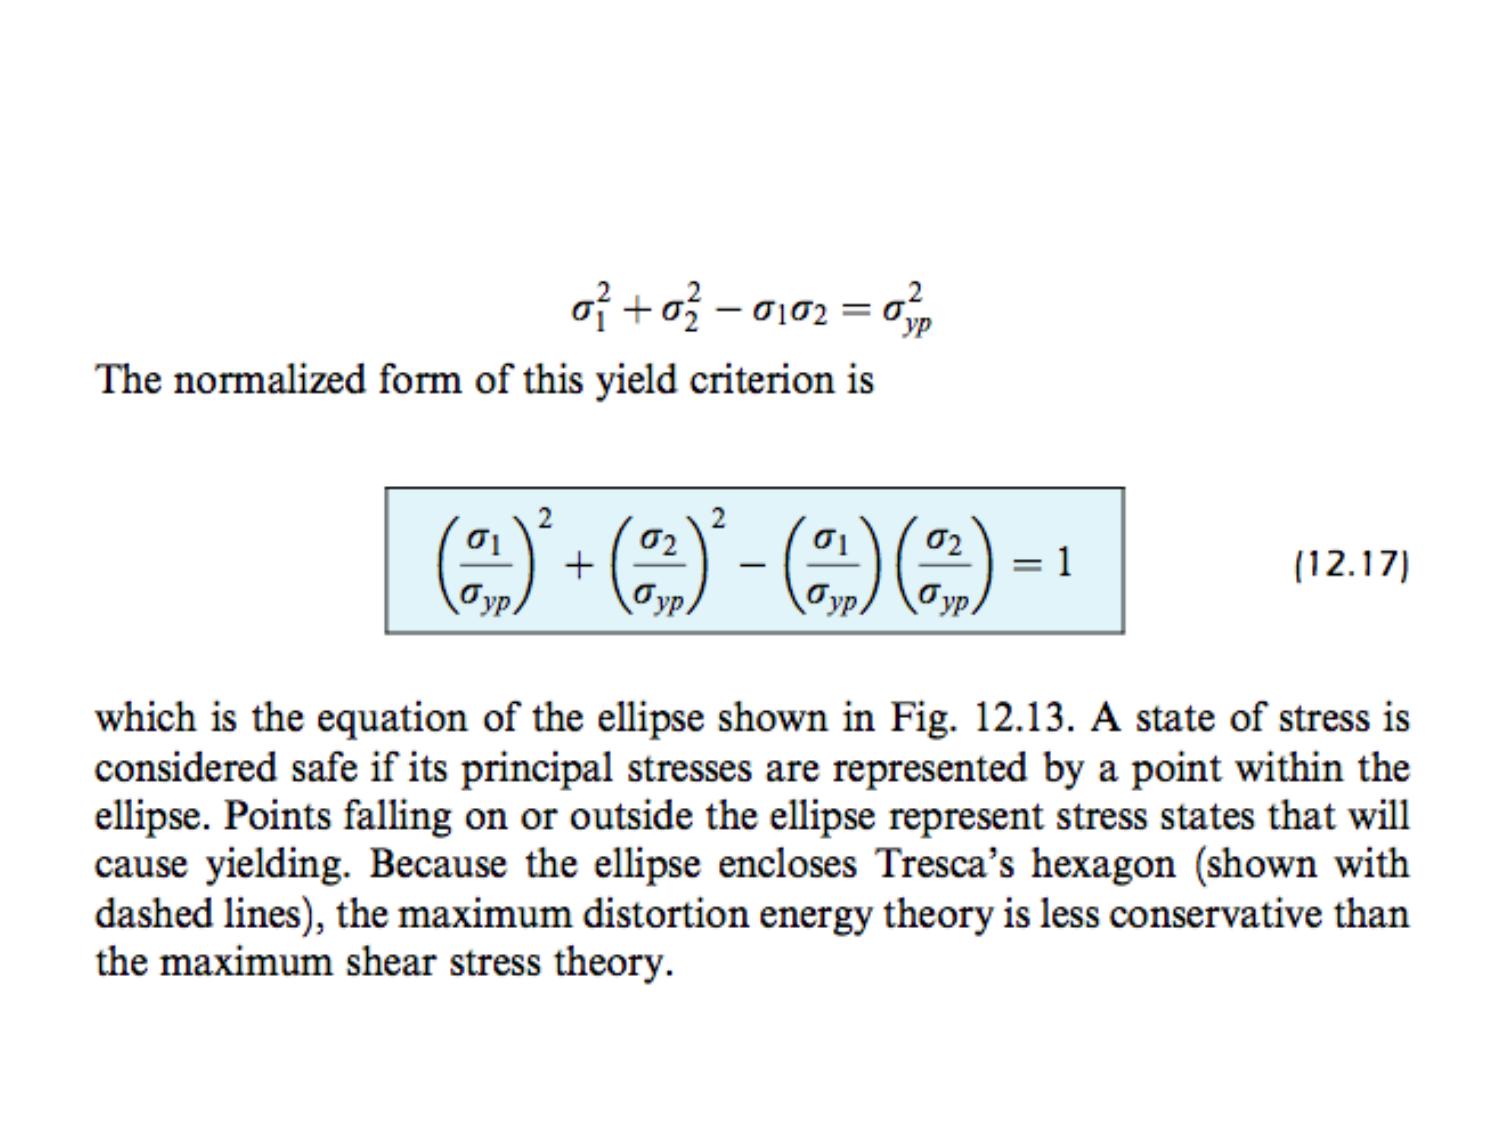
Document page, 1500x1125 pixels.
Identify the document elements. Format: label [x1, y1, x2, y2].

list [74, 262, 1426, 1006]
